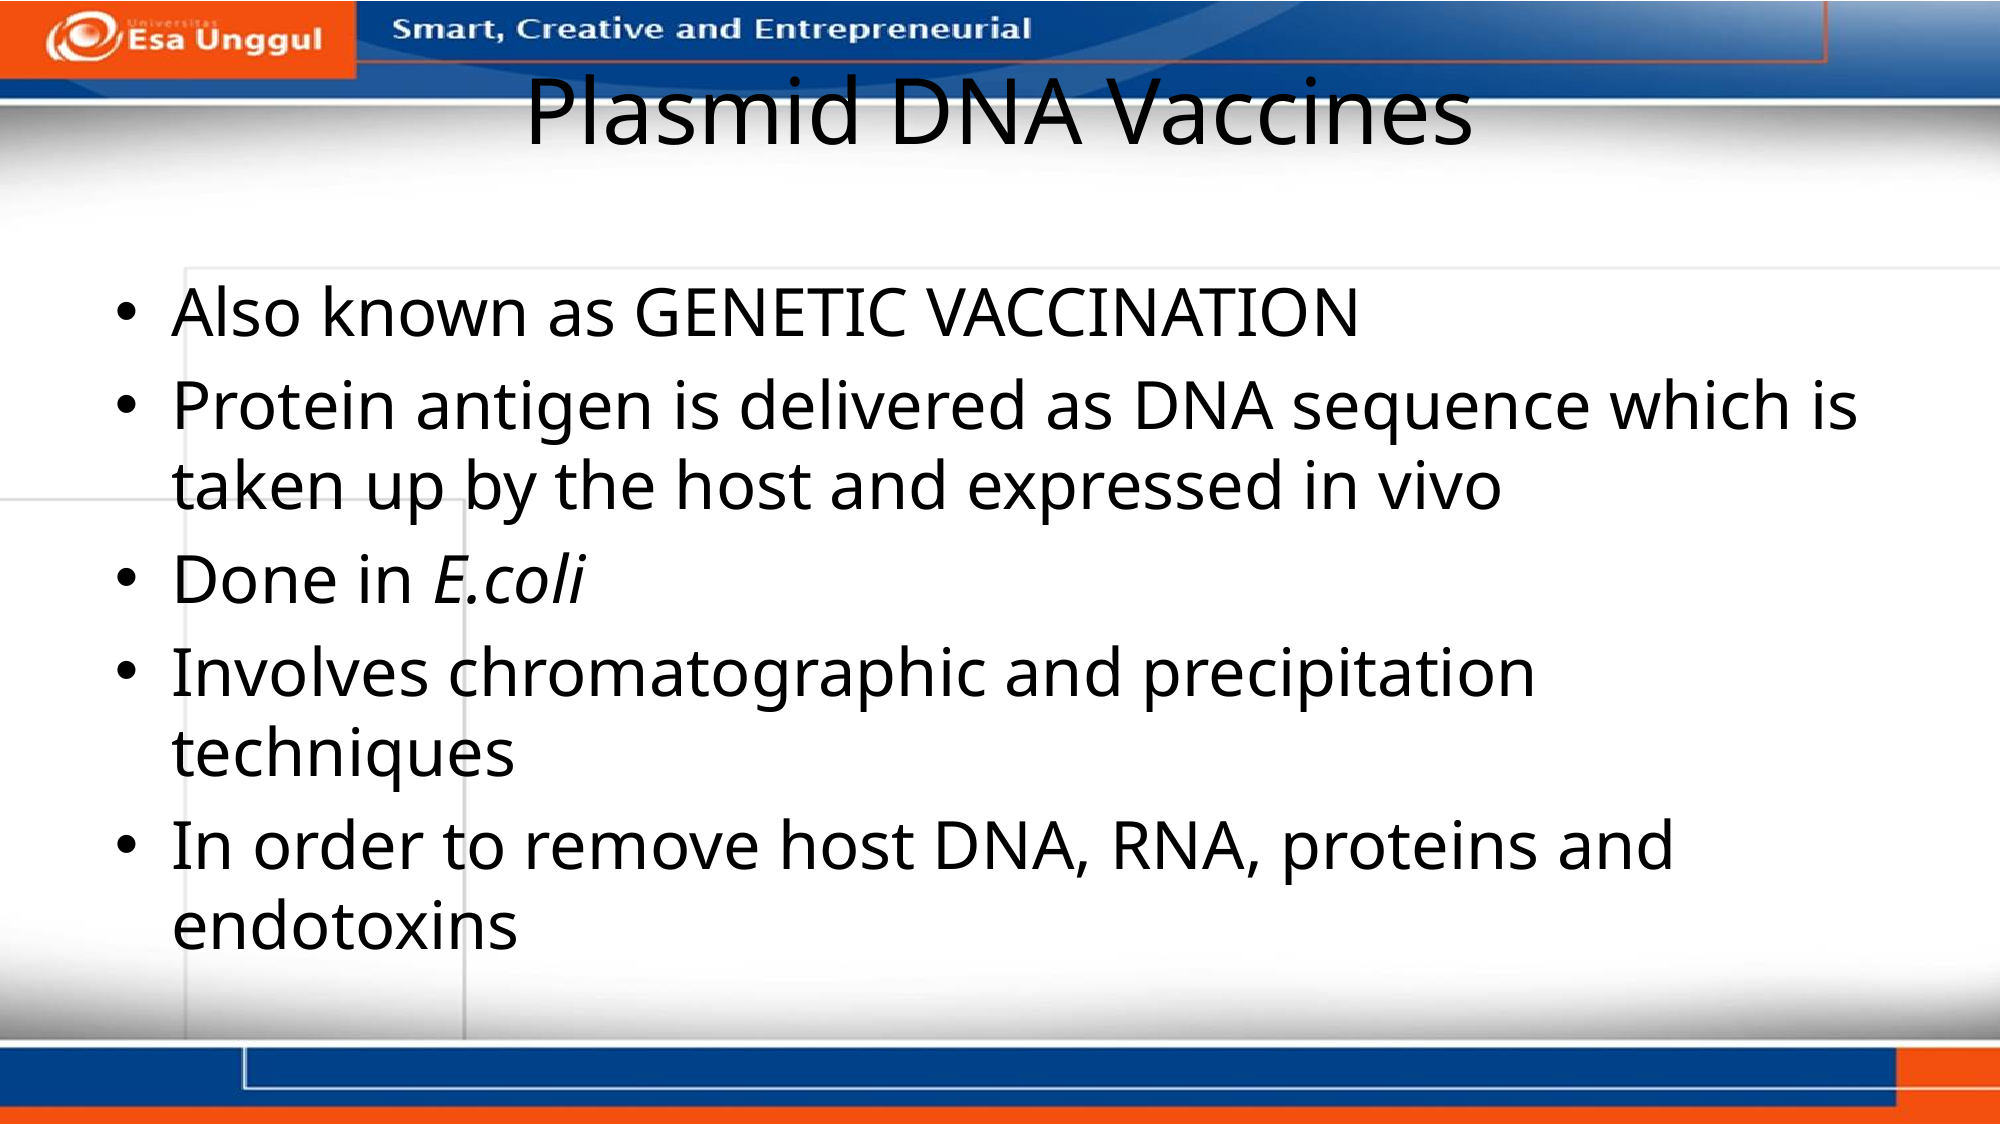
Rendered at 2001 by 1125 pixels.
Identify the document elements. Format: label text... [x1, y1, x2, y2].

list Also known as GENETIC VACCINATION Protein antigen is delivered as DNA sequence which is taken up by the host and expressed in vivo Done in E.coli Involves chromatographic and precipitation techniques In order to remove host DNA, RNA, proteins and endotoxins [99, 262, 1900, 1005]
title Plasmid DNA Vaccines [99, 45, 1900, 233]
picture [0, 1, 2000, 1124]
